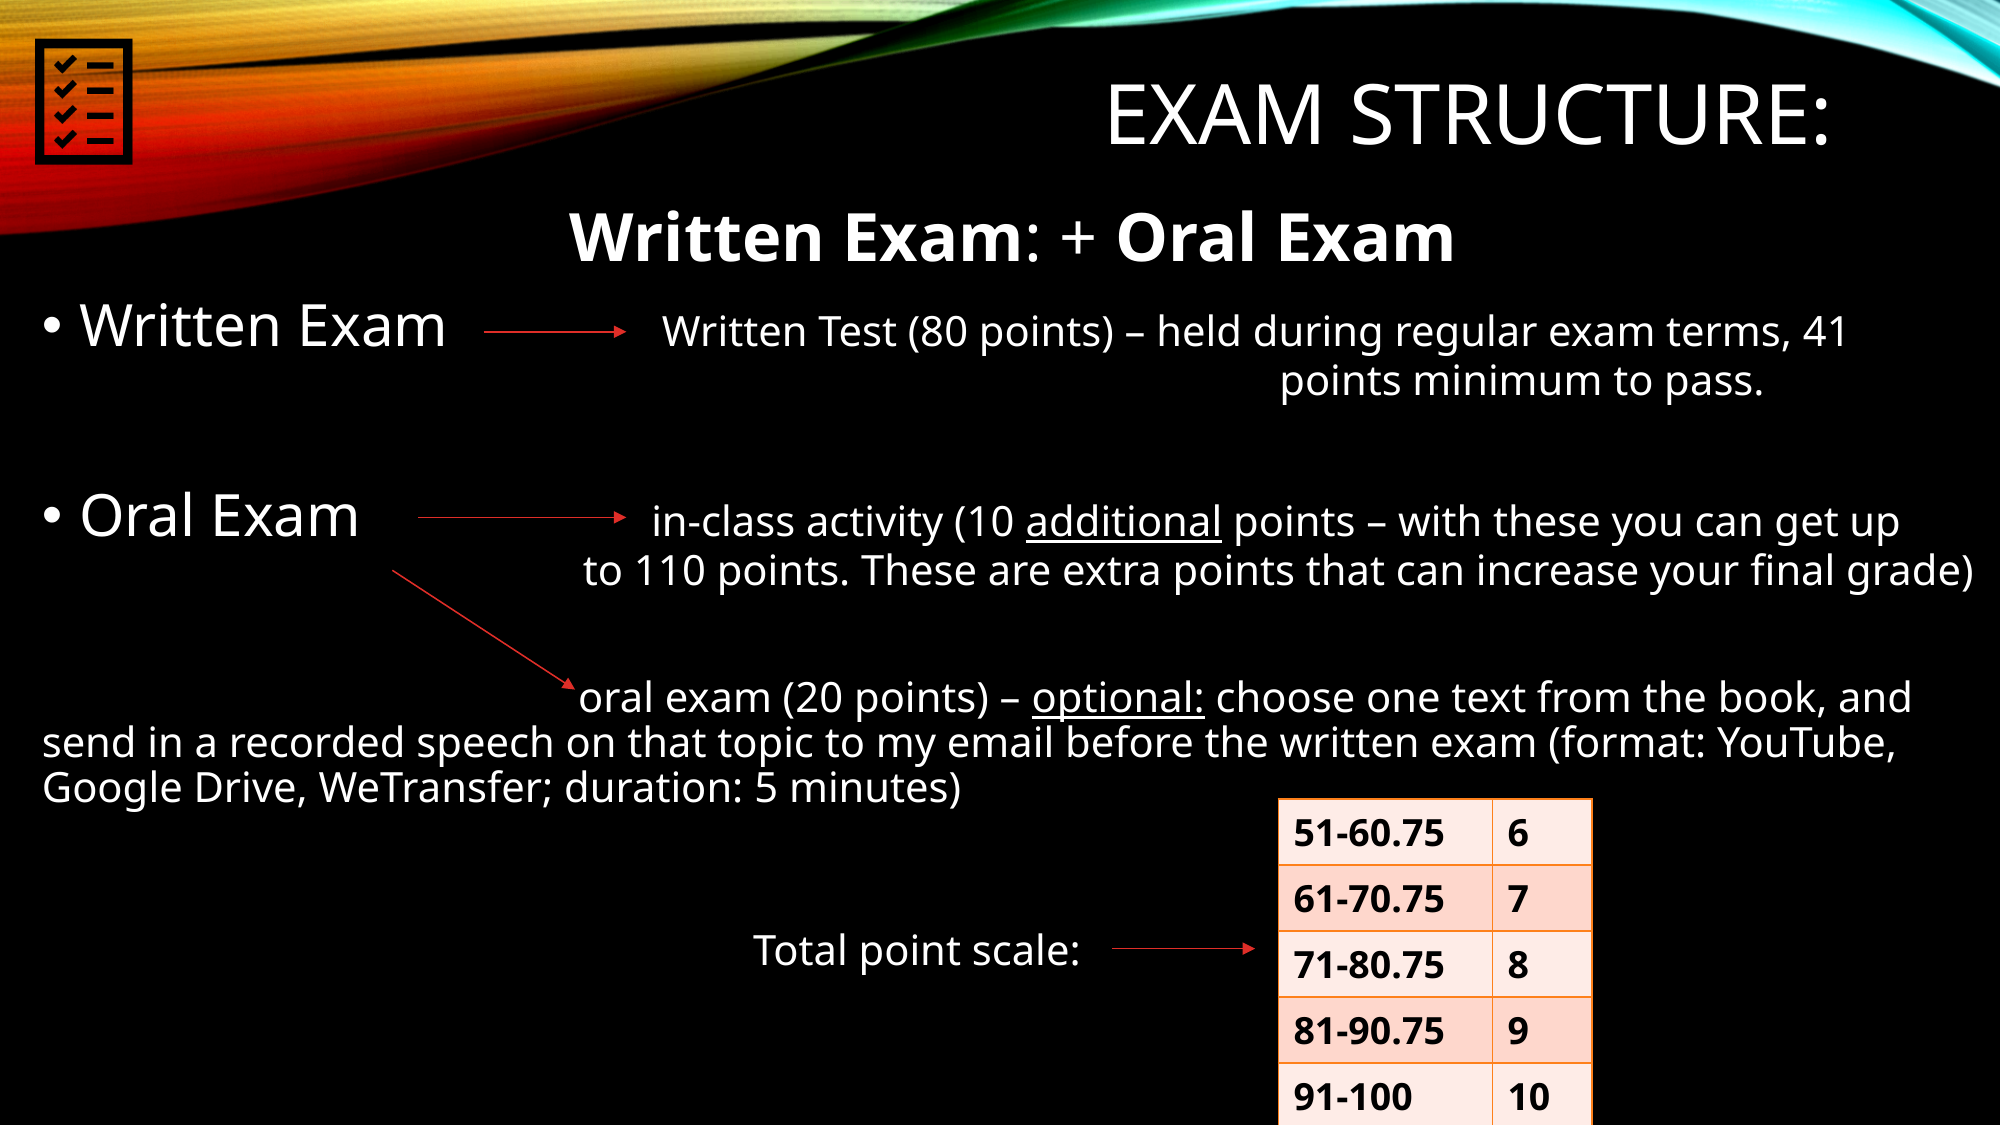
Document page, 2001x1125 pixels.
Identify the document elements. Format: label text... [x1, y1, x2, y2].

table_header 51-60.75 [1279, 800, 1492, 864]
table_cell 8 [1493, 932, 1591, 996]
table_cell 9 [1493, 998, 1591, 1062]
table_cell 10 [1493, 1064, 1591, 1125]
table_cell 81-90.75 [1279, 998, 1492, 1062]
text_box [392, 570, 576, 690]
text_box Total point scale: [738, 915, 1184, 981]
table_cell 71-80.75 [1279, 932, 1492, 996]
table_cell 7 [1493, 866, 1591, 930]
table_cell 91-100 [1279, 1064, 1492, 1125]
table_cell 61-70.75 [1279, 866, 1492, 930]
table_header 6 [1493, 800, 1591, 864]
title Exam Structure: [158, 12, 1849, 196]
list Written Exam: + Oral Exam Written Exam Written Test (80 points) – held during regular exam terms, 41 points minimum to pass. Oral Exam in-class activity (10 additional points – with these you can get up to 110 points. These are extra points that can increase your final grade) oral exam (20 points) – optional: choose one text from the book, and send in a recorded speech on that topic to my email before the written exam (format: YouTube, Google Drive, WeTransfer; duration: 5 minutes) [26, 196, 2000, 1008]
picture [0, 0, 2000, 237]
